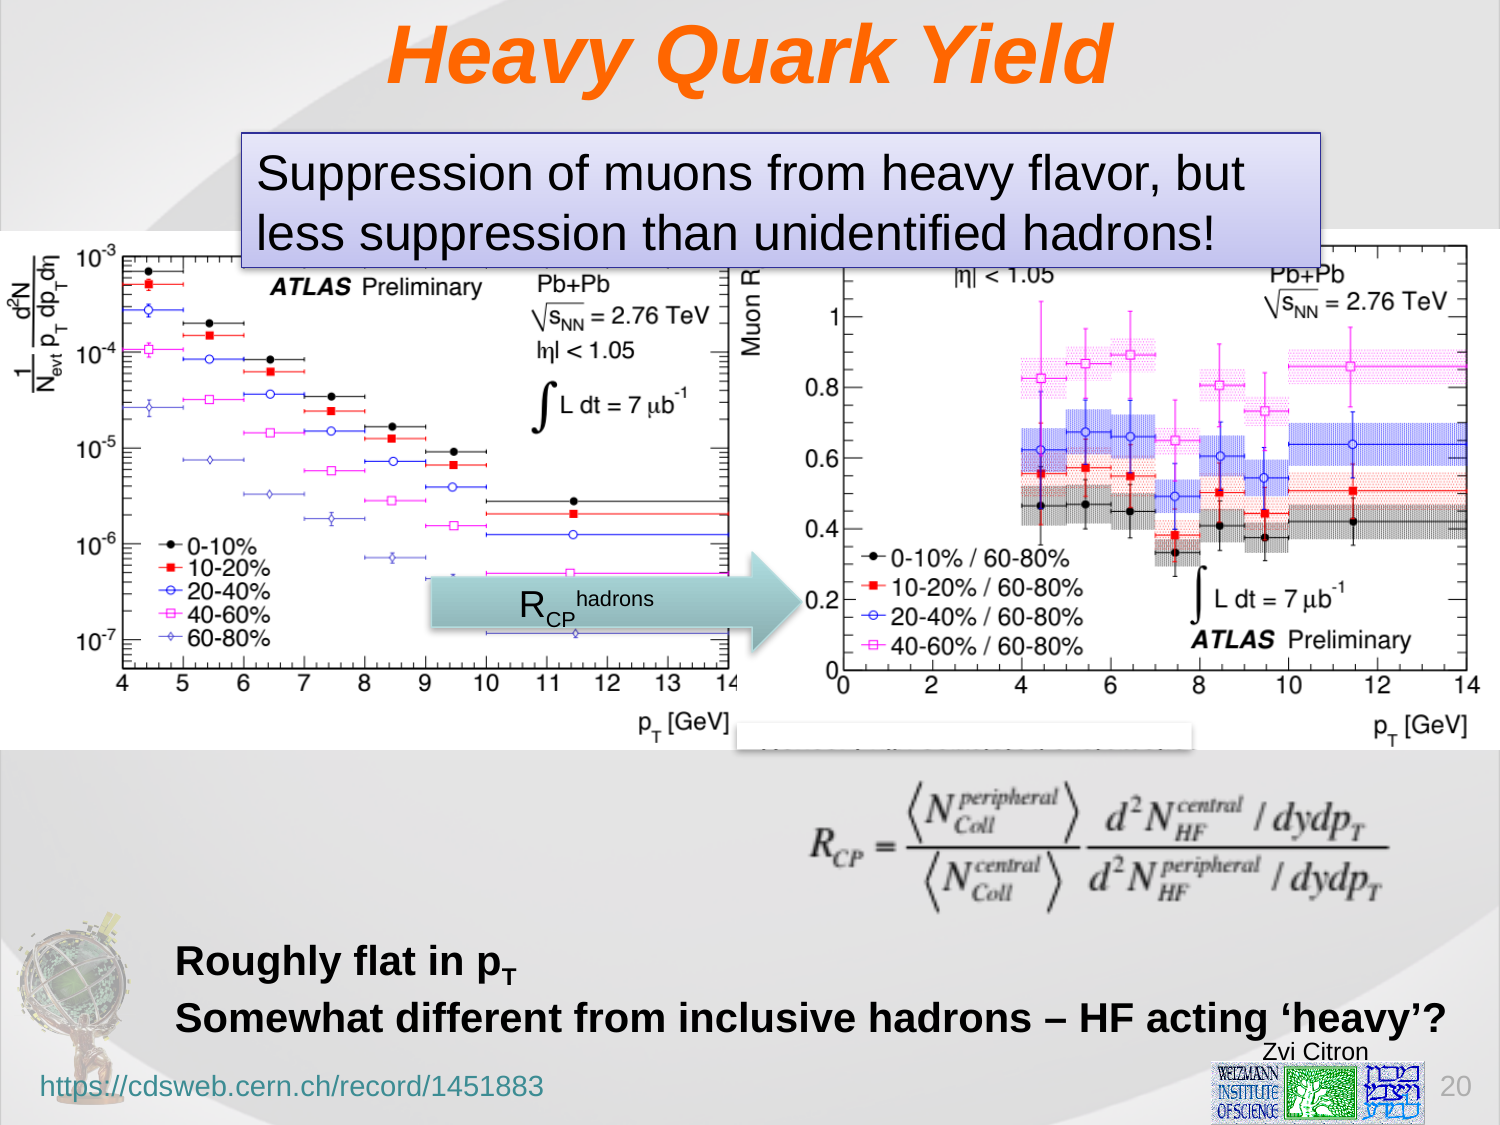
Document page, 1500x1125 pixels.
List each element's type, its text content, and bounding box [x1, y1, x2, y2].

slide_number 20 [1425, 1060, 1500, 1123]
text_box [736, 229, 1500, 750]
text_box https://cdsweb.cern.ch/record/1451883 [24, 1060, 805, 1110]
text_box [431, 551, 803, 653]
text_box Suppression of muons from heavy flavor, but less suppression than unidentified hadrons! [241, 132, 1321, 229]
picture [0, 100, 1500, 1125]
text_box Roughly flat in pT Somewhat different from inclusive hadrons – HF acting ‘heavy’? [160, 926, 1477, 1048]
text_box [803, 774, 1396, 916]
text_box Heavy Quark Yield [0, 0, 1500, 100]
